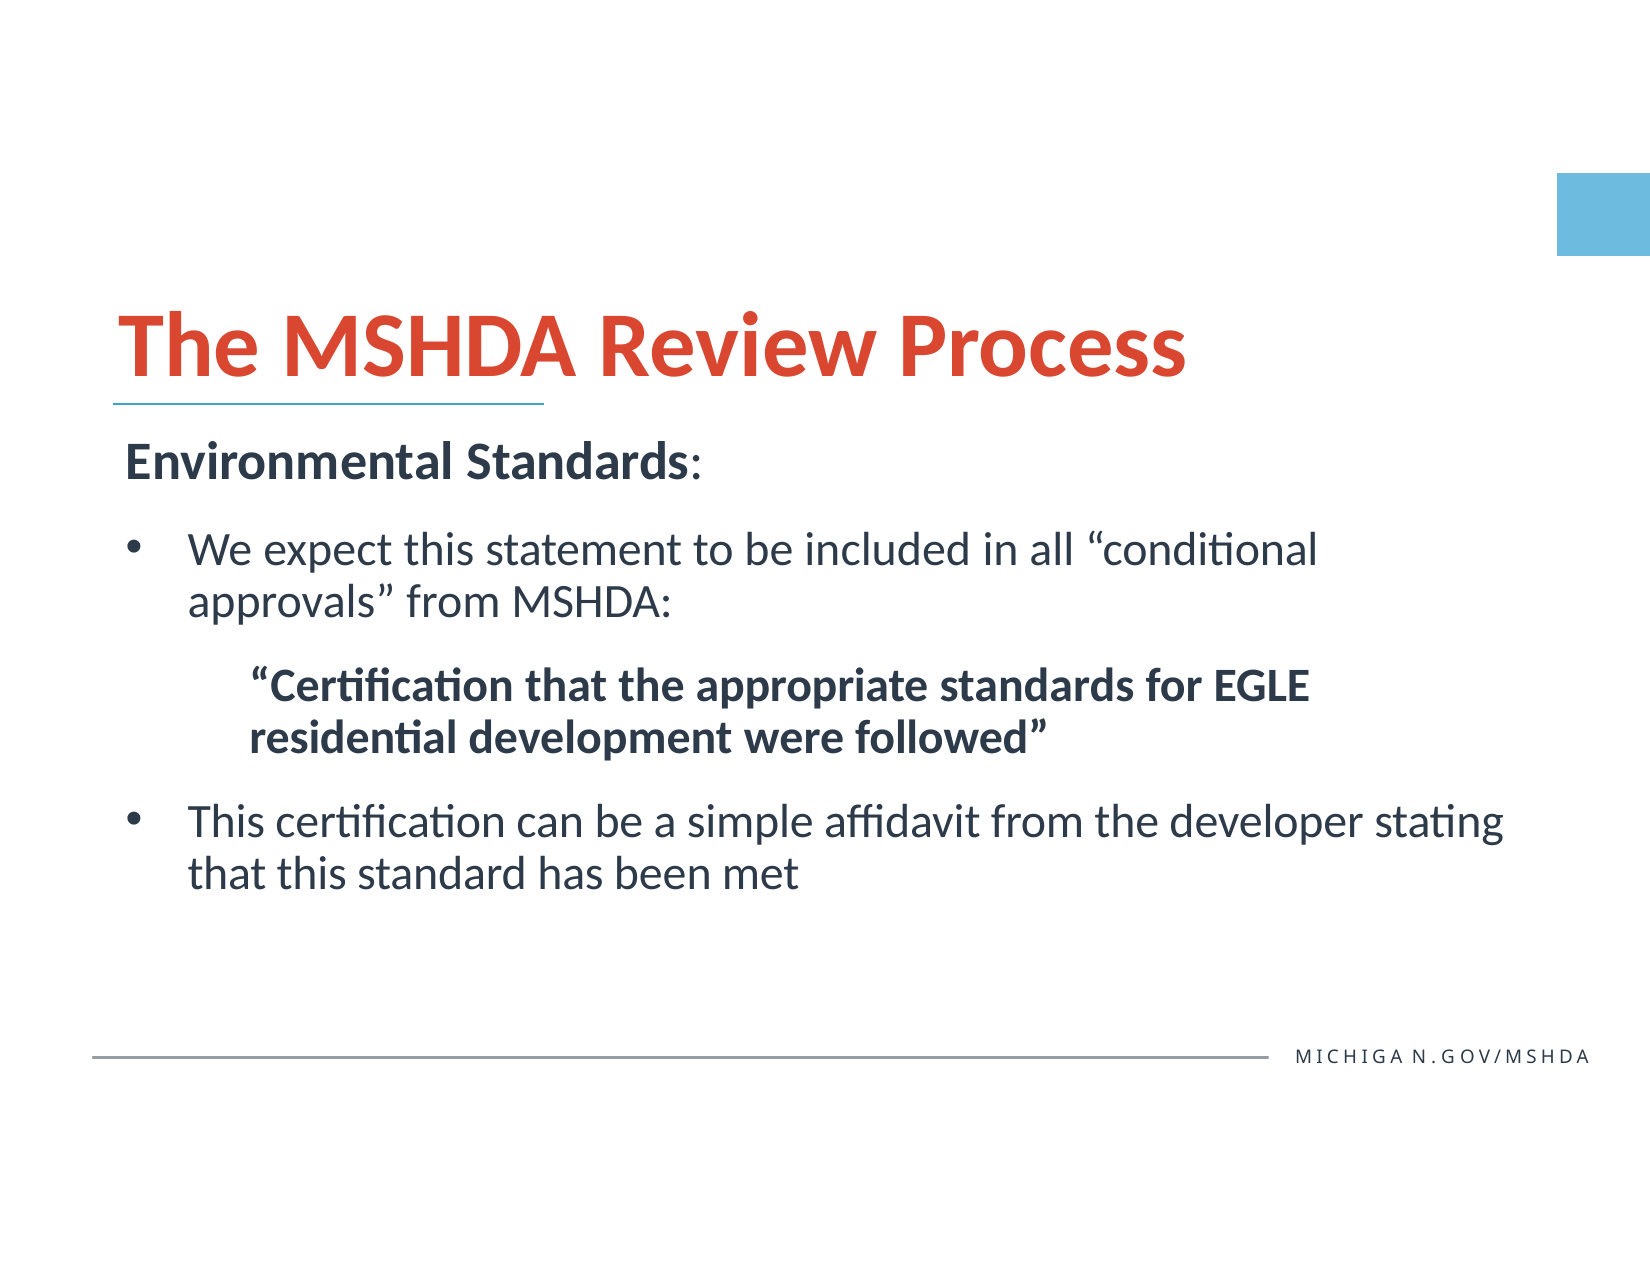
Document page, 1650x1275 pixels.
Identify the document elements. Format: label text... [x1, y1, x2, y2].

picture [1557, 173, 1650, 256]
title The MSHDA Review Process [116, 282, 1192, 498]
footer MICHIGA N . G OV/MSHDA [1292, 1042, 1616, 1275]
text_box Environmental Standards: We expect this statement to be included in all “conditional approvals” from MSHDA: “Certification that the appropriate standards for EGLE residential development were followed” This certification can be a simple affidavit from the developer stating that this standard has been met [123, 392, 1527, 899]
